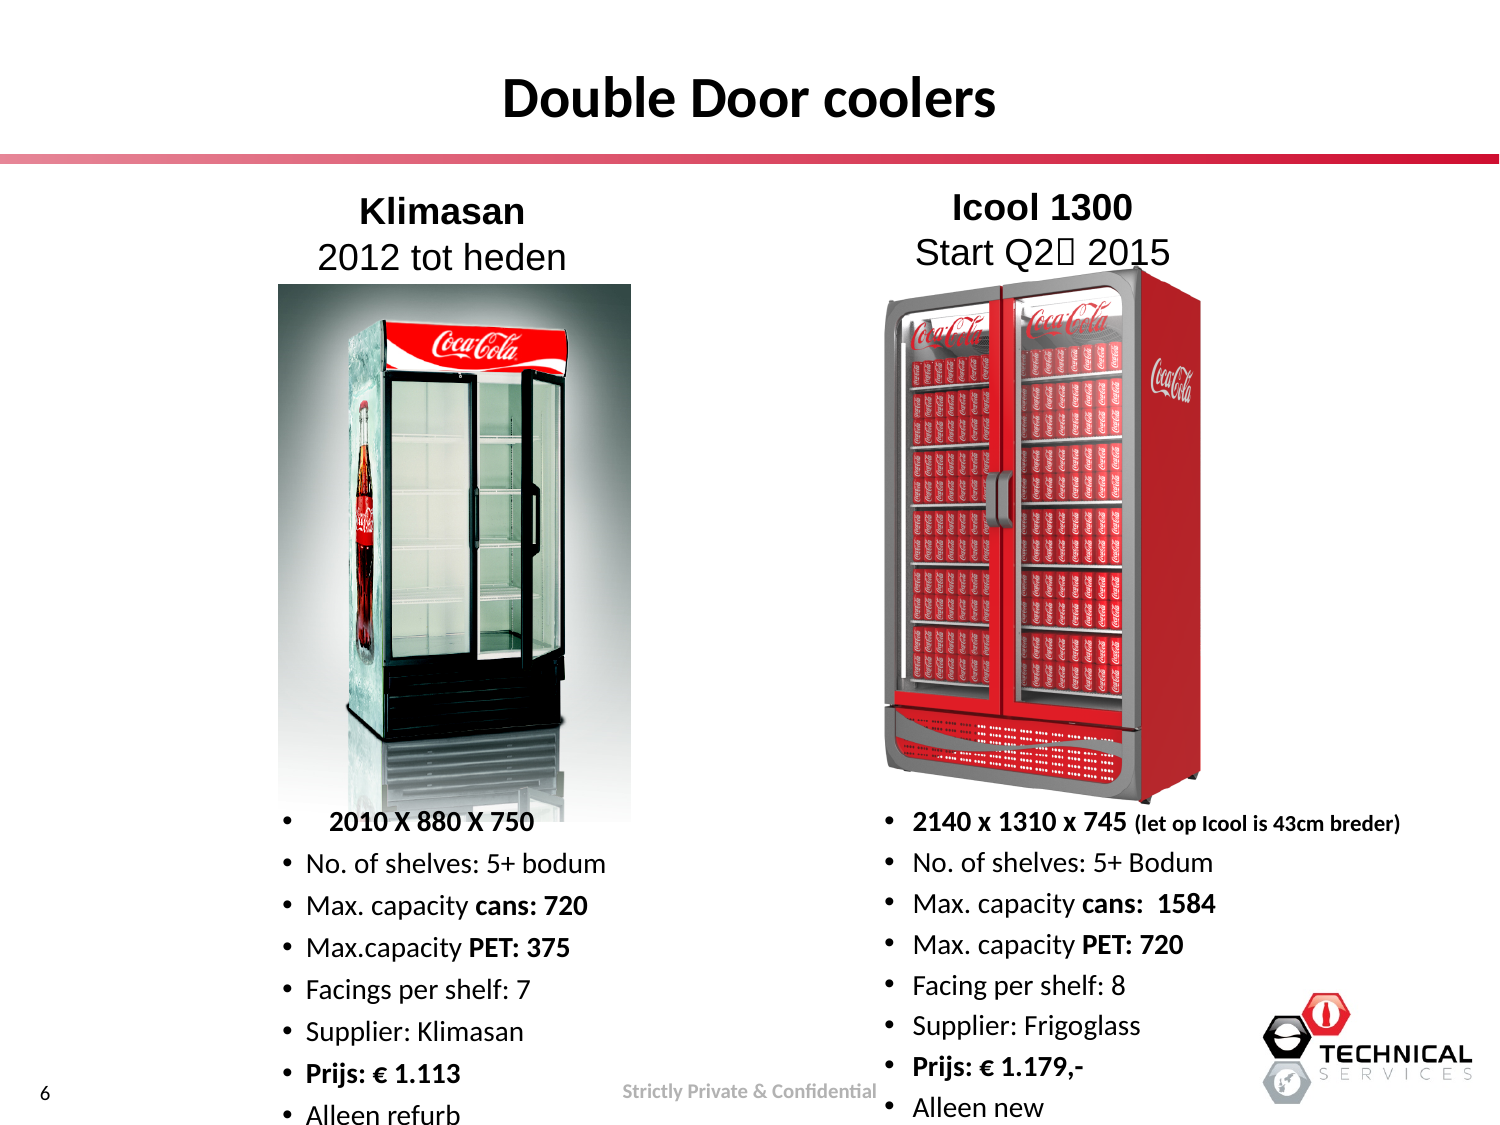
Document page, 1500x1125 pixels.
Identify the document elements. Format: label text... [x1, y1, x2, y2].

picture [865, 248, 1220, 822]
text_box Klimasan 2012 tot heden [302, 180, 582, 282]
picture [277, 283, 631, 822]
text_box 2140 x 1310 x 745 (let op Icool is 43cm breder) No. of shelves: 5+ Bodum Max. capacity cans: 1584 Max. capacity PET: 720 Facing per shelf: 8 Supplier: Frigoglass Prijs: € 1.179,- Alleen new [869, 795, 1436, 1125]
slide_number 6 [39, 1067, 89, 1118]
title Double Door coolers [40, 56, 1459, 133]
text_box Icool 1300 Start Q2 2015 [899, 175, 1186, 247]
text_box 2010 X 880 X 750 No. of shelves: 5+ bodum Max. capacity cans: 720 Max.capacity PET: 375 Facings per shelf: 7 Supplier: Klimasan Prijs: € 1.113 Alleen refurb [262, 795, 622, 1125]
picture [1436, 989, 1475, 1107]
